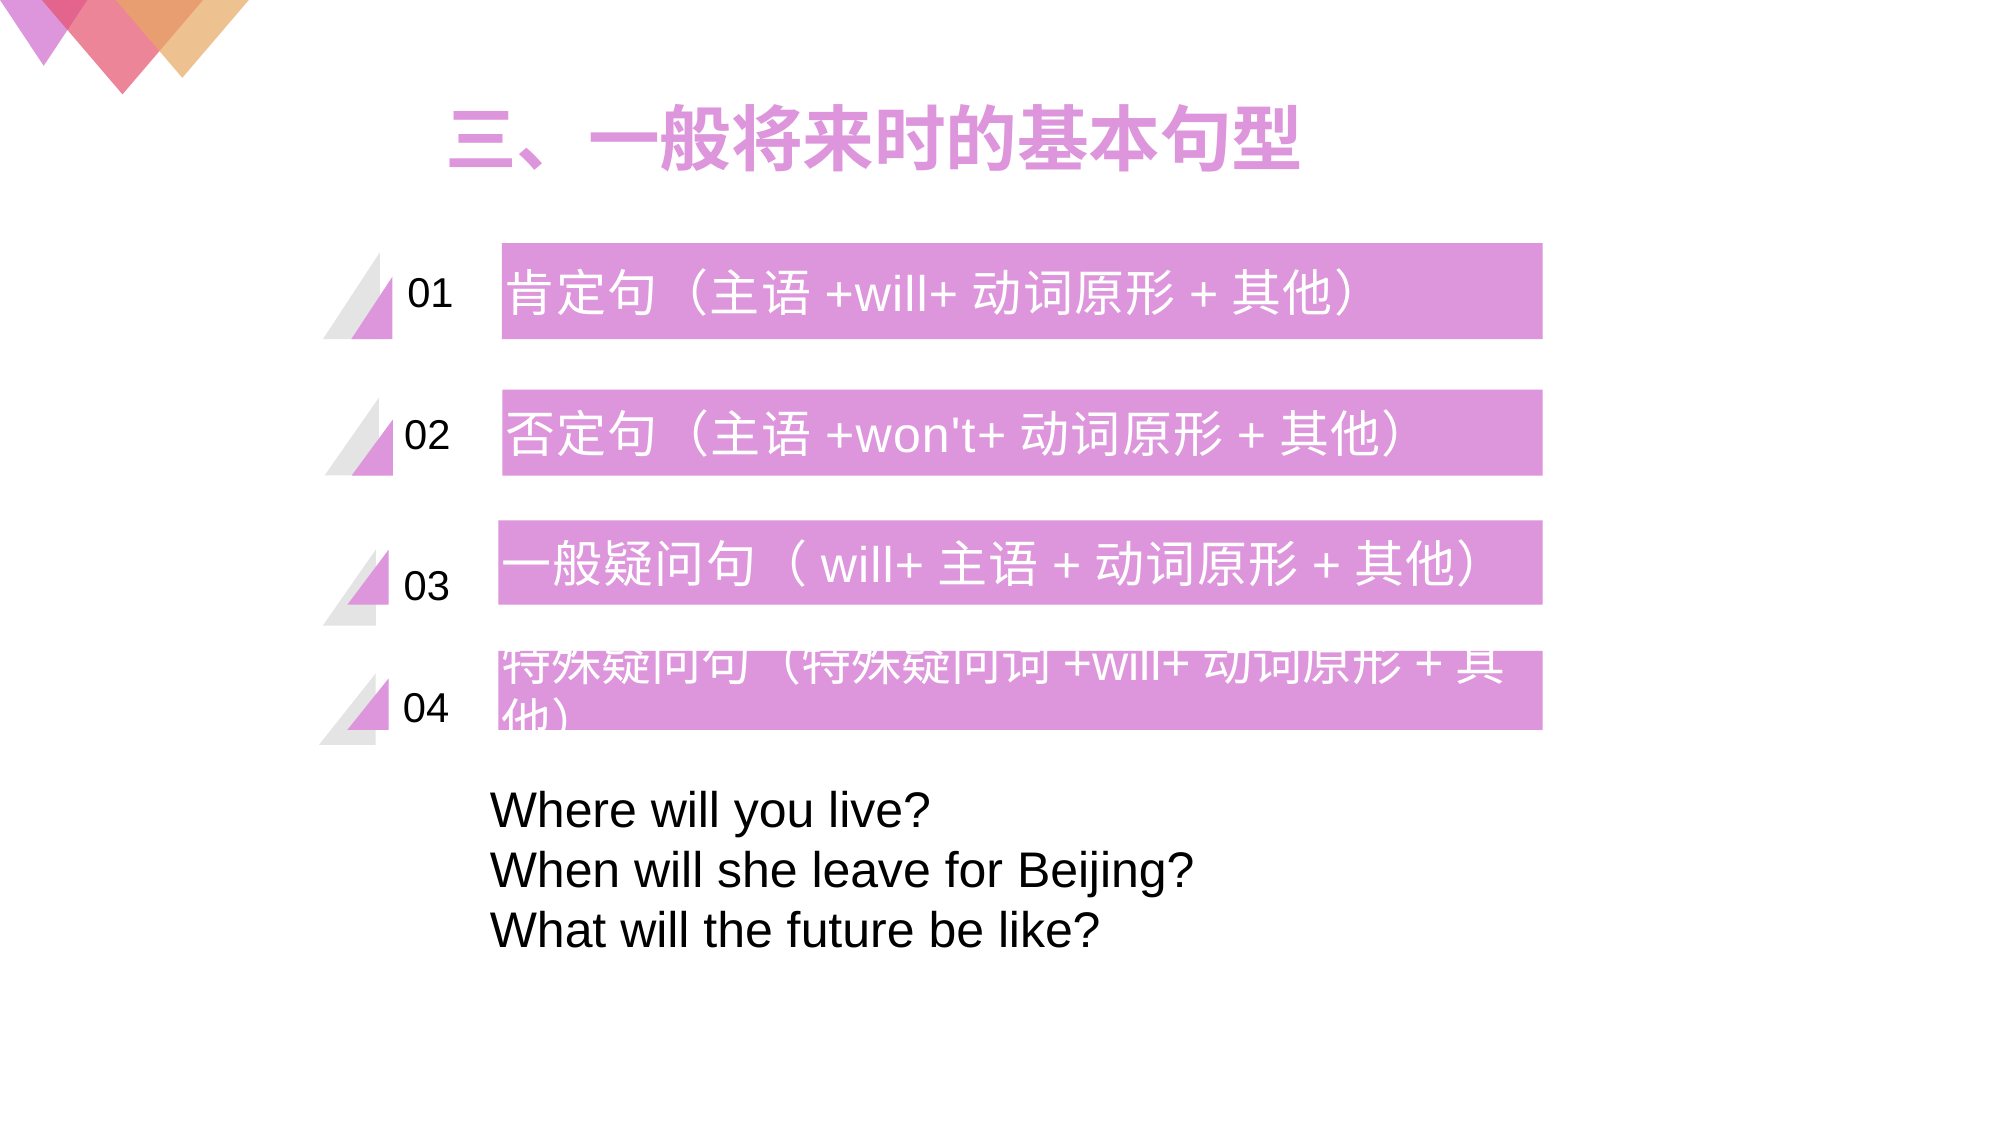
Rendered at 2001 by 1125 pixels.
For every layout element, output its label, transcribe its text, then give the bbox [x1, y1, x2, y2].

text_box [221, 905, 1979, 1055]
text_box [324, 389, 1543, 476]
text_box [322, 520, 1543, 626]
text_box Where will you live? When will she leave for Beijing? What will the future be like? [474, 770, 1634, 966]
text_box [323, 243, 1543, 340]
text_box 三、一般将来时的基本句型 [375, 62, 1373, 212]
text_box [319, 650, 1543, 745]
